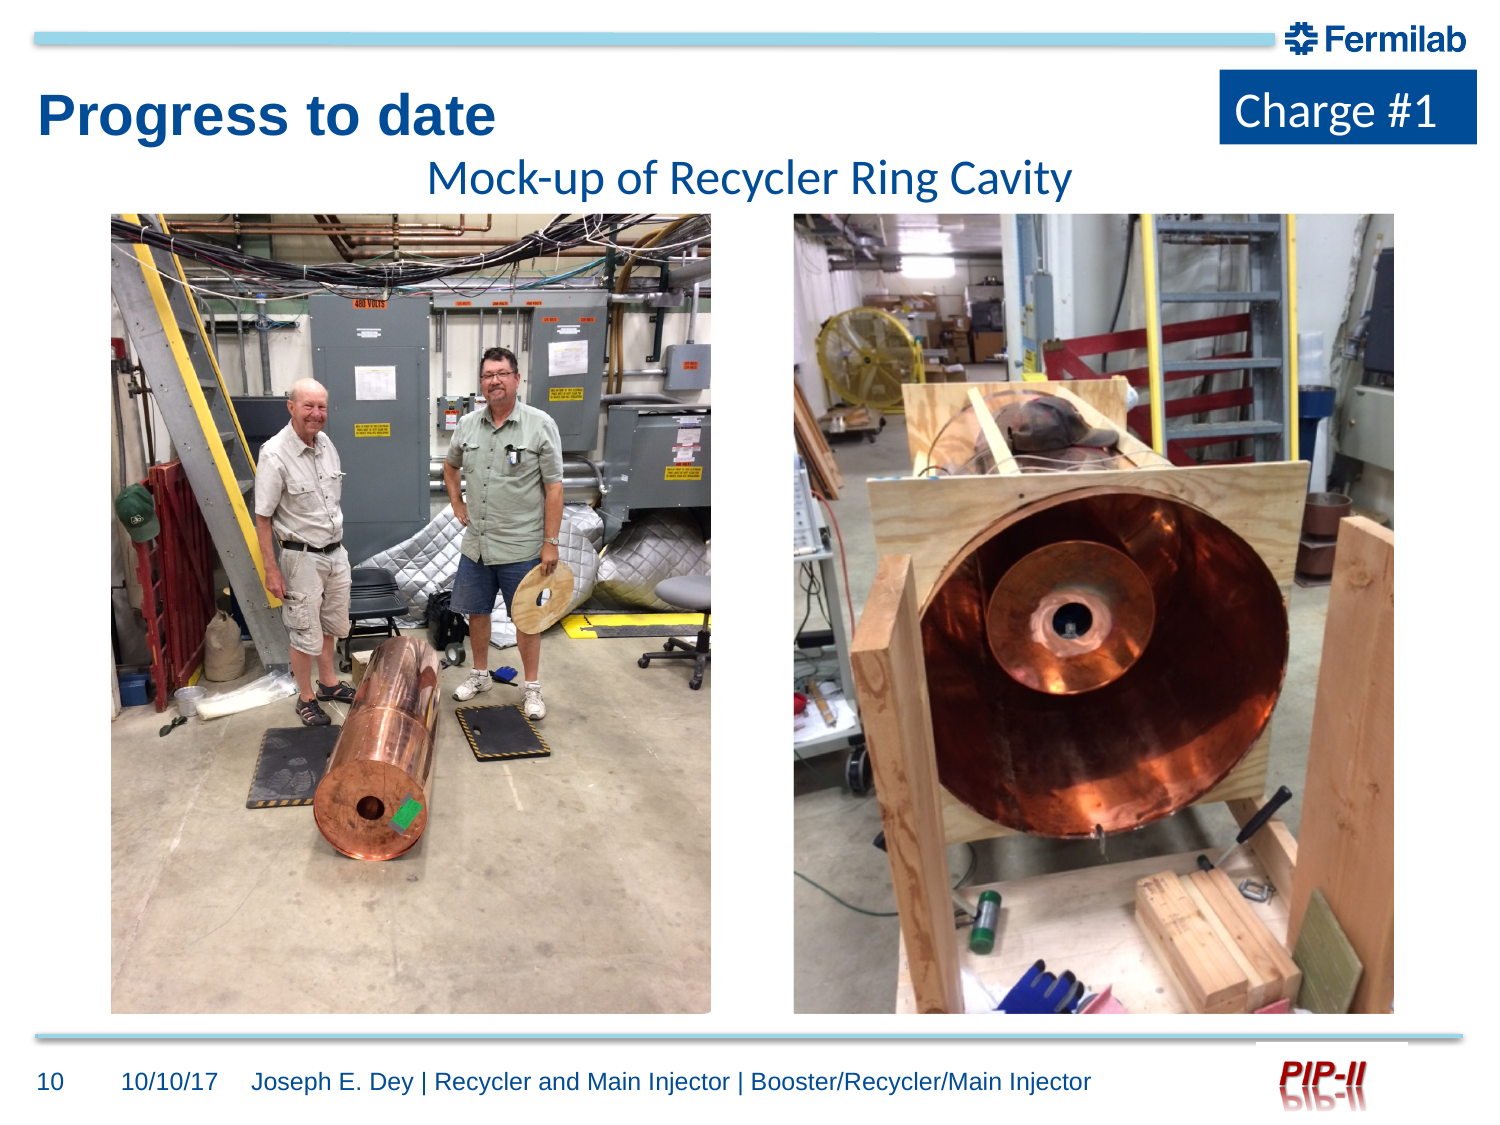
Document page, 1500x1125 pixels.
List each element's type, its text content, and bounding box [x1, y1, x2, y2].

text_box Mock-up of Recycler Ring Cavity [411, 137, 1089, 212]
picture [9, 215, 1494, 1013]
slide_number 10 [36, 1065, 105, 1105]
footer Joseph E. Dey | Recycler and Main Injector | Booster/Recycler/Main Injector [251, 1065, 1161, 1105]
title Progress to date [37, 76, 1463, 147]
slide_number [120, 1065, 232, 1106]
picture [1256, 1042, 1408, 1125]
picture [1285, 22, 1466, 55]
text_box Charge #1 [1219, 69, 1477, 145]
